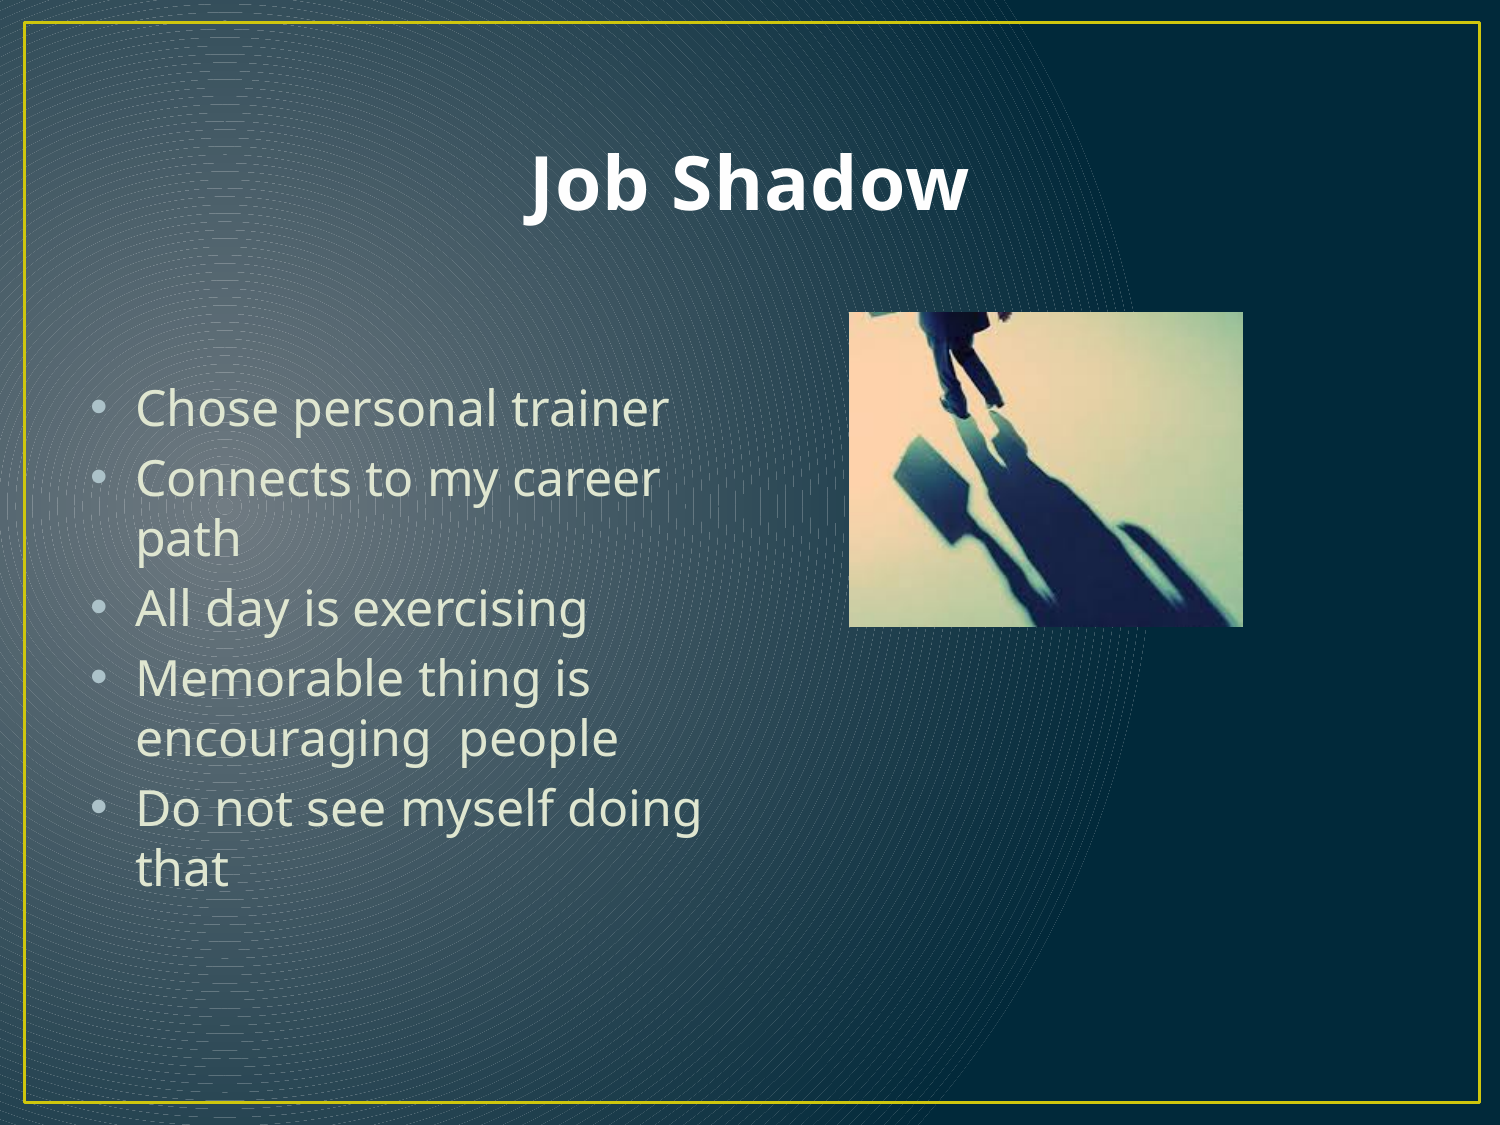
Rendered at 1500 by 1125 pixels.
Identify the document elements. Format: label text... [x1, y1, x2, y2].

list Chose personal trainer Connects to my career path All day is exercising Memorable thing is encouraging people Do not see myself doing that [75, 368, 738, 1079]
title Job Shadow [75, 45, 1425, 233]
picture [1111, 632, 1119, 640]
picture [849, 306, 1242, 627]
